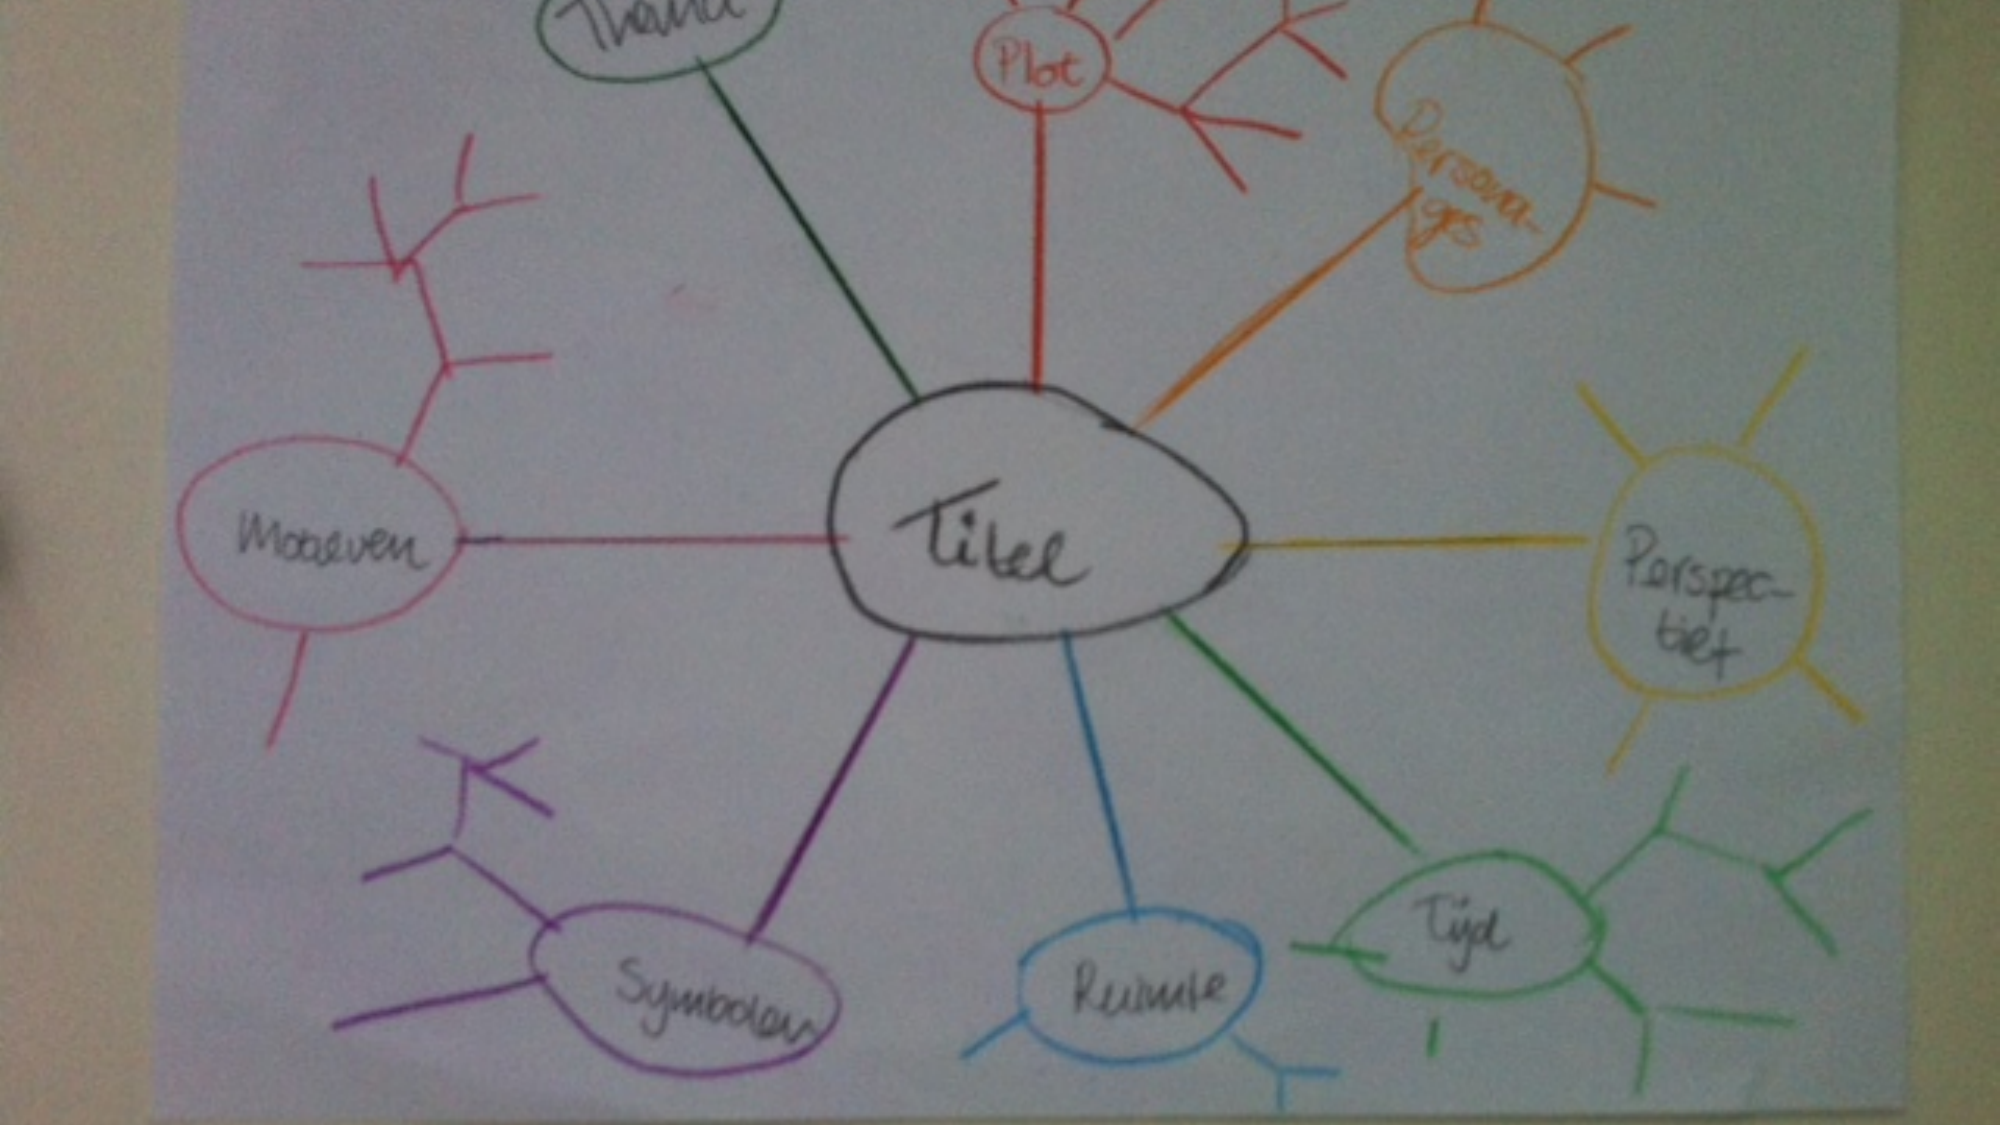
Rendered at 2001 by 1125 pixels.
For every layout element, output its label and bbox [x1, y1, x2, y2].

list [0, 0, 2000, 1125]
